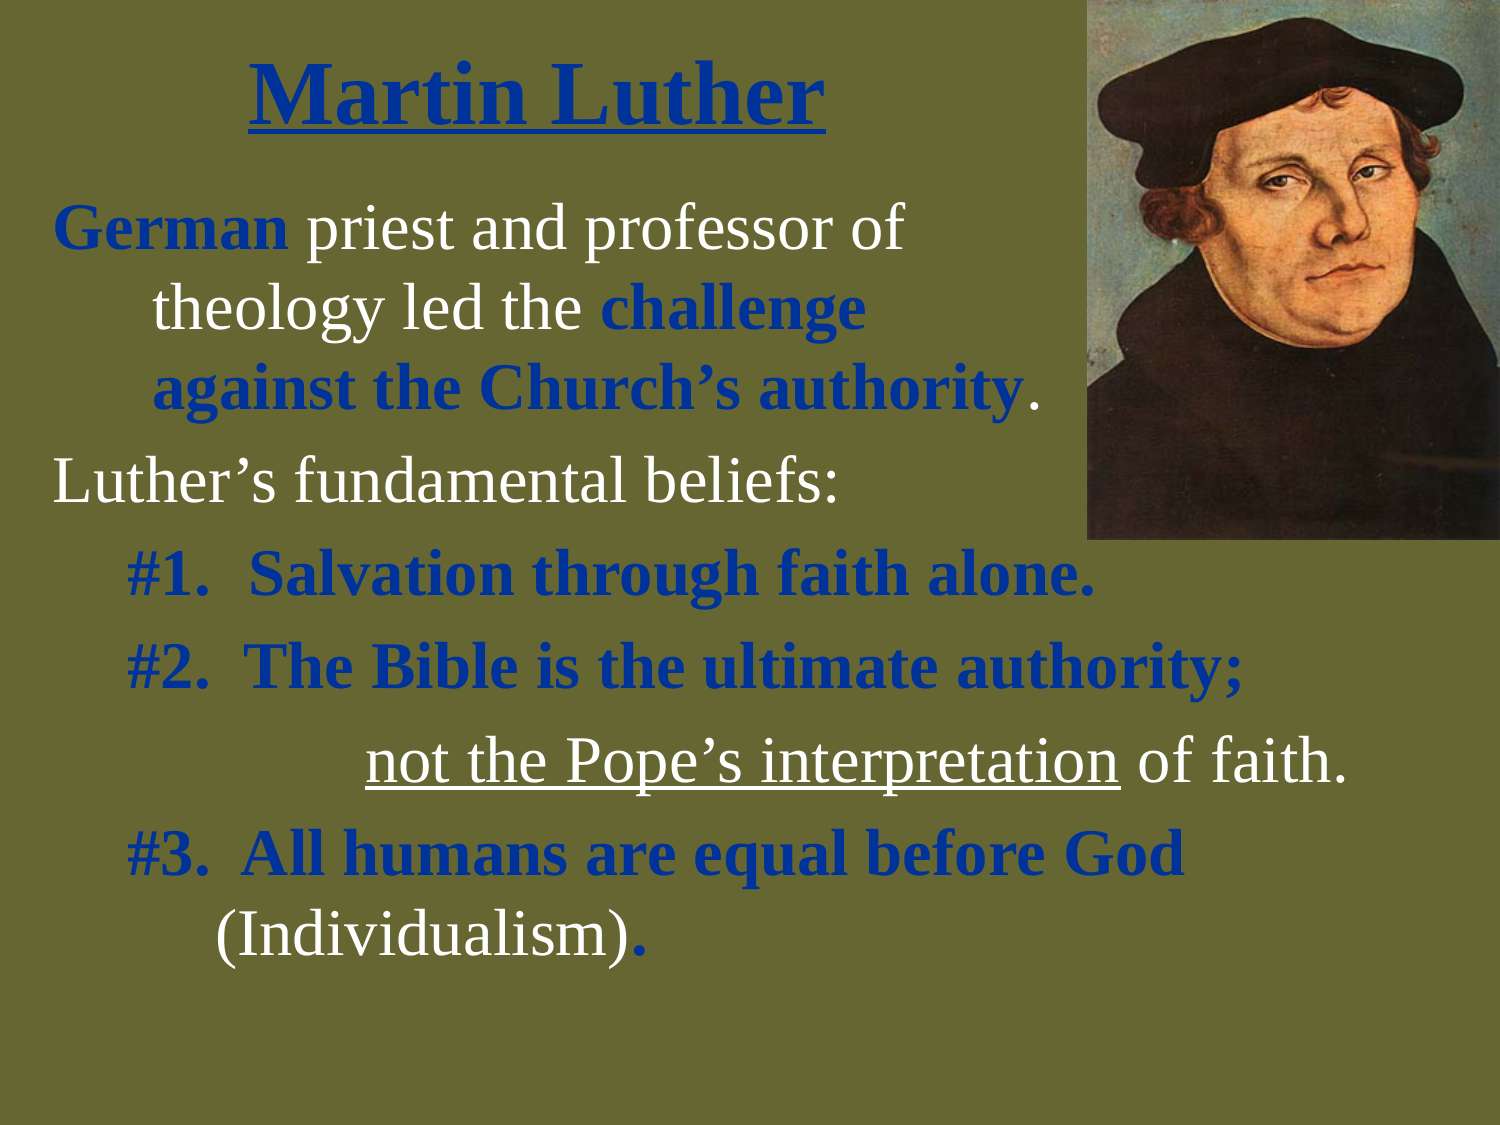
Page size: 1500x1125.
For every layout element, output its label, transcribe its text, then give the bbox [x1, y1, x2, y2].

list German priest and professor of theology led the challenge against the Church’s authority. Luther’s fundamental beliefs: #1. Salvation through faith alone. #2. The Bible is the ultimate authority; not the Pope’s interpretation of faith. #3. All humans are equal before God (Individualism). [37, 174, 1475, 1088]
picture [1087, 0, 1500, 540]
title Martin Luther [75, 0, 1000, 174]
